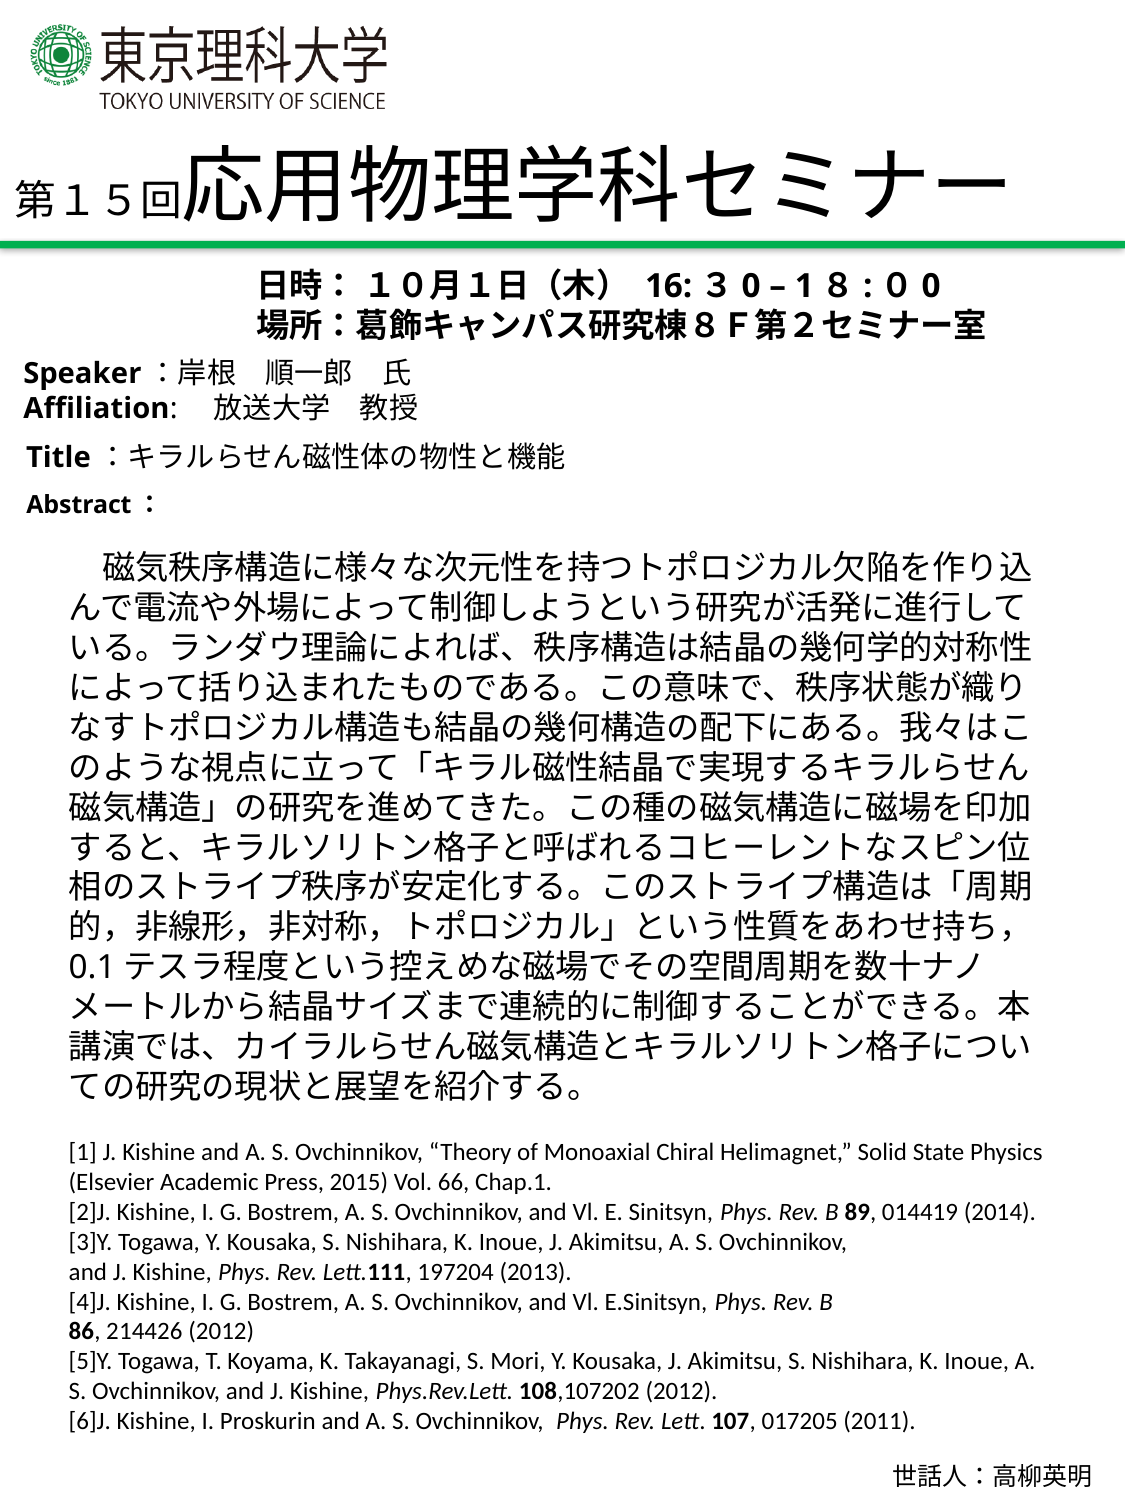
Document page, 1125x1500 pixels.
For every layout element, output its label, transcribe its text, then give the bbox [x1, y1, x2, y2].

picture [0, 9, 389, 117]
text_box Abstract： [11, 481, 209, 527]
text_box 日時： １０月１日（木） 16:３0 – 1８:０0 場所：葛飾キャンパス研究棟８Ｆ第２セミナー室 [241, 257, 1044, 352]
text_box [0, 240, 1125, 249]
text_box 磁気秩序構造に様々な次元性を持つトポロジカル欠陥を作り込んで電流や外場によって制御しようという研究が活発に進行している。ランダウ理論によれば、秩序構造は結晶の幾何学的対称性によって括り込まれたものである。この意味で、秩序状態が織りなすトポロジカル構造も結晶の幾何構造の配下にある。我々はこのような視点に立って「キラル磁性結晶で実現するキラルらせん磁気構造」の研究を進めてきた。この種の磁気構造に磁場を印加すると、キラルソリトン格子と呼ばれるコヒーレントなスピン位相のストライプ秩序が安定化する。このストライプ構造は「周期的，非線形，非対称，トポロジカル」という性質をあわせ持ち，0.1テスラ程度という控えめな磁場でその空間周期を数十ナノメートルから結晶サイズまで連続的に制御することができる。本講演では、カイラルらせん磁気構造とキラルソリトン格子についての研究の現状と展望を紹介する。 [1] J. Kishine and A. S. Ovchinnikov, “Theory of Monoaxial Chiral Helimagnet,” Solid State Physics (Elsevier Academic Press, 2015) Vol. 66, Chap.1. [2]J. Kishine, I. G. Bostrem, A. S. Ovchinnikov, and Vl. E. Sinitsyn, Phys. Rev. B 89, 014419 (2014). [3]Y. Togawa, Y. Kousaka, S. Nishihara, K. Inoue, J. Akimitsu, A. S. Ovchinnikov, and J. Kishine, Phys. Rev. Lett.111, 197204 (2013). [4]J. Kishine, I. G. Bostrem, A. S. Ovchinnikov, and Vl. E.Sinitsyn, Phys. Rev. B 86, 214426 (2012) [5]Y. Togawa, T. Koyama, K. Takayanagi, S. Mori, Y. Kousaka, J. Akimitsu, S. Nishihara, K. Inoue, A. S. Ovchinnikov, and J. Kishine, Phys.Rev.Lett. 108,107202 (2012). [6]J. Kishine, I. Proskurin and A. S. Ovchinnikov, Phys. Rev. Lett. 107, 017205 (2011). [54, 538, 1066, 1442]
text_box 世話人：高柳英明 [877, 1452, 1108, 1498]
text_box 第１５回応用物理学科セミナー [0, 124, 1125, 240]
text_box Speaker：岸根 順一郎 氏 Affiliation: 放送大学 教授 [8, 347, 434, 432]
text_box Title：キラルらせん磁性体の物性と機能 [11, 430, 1014, 481]
